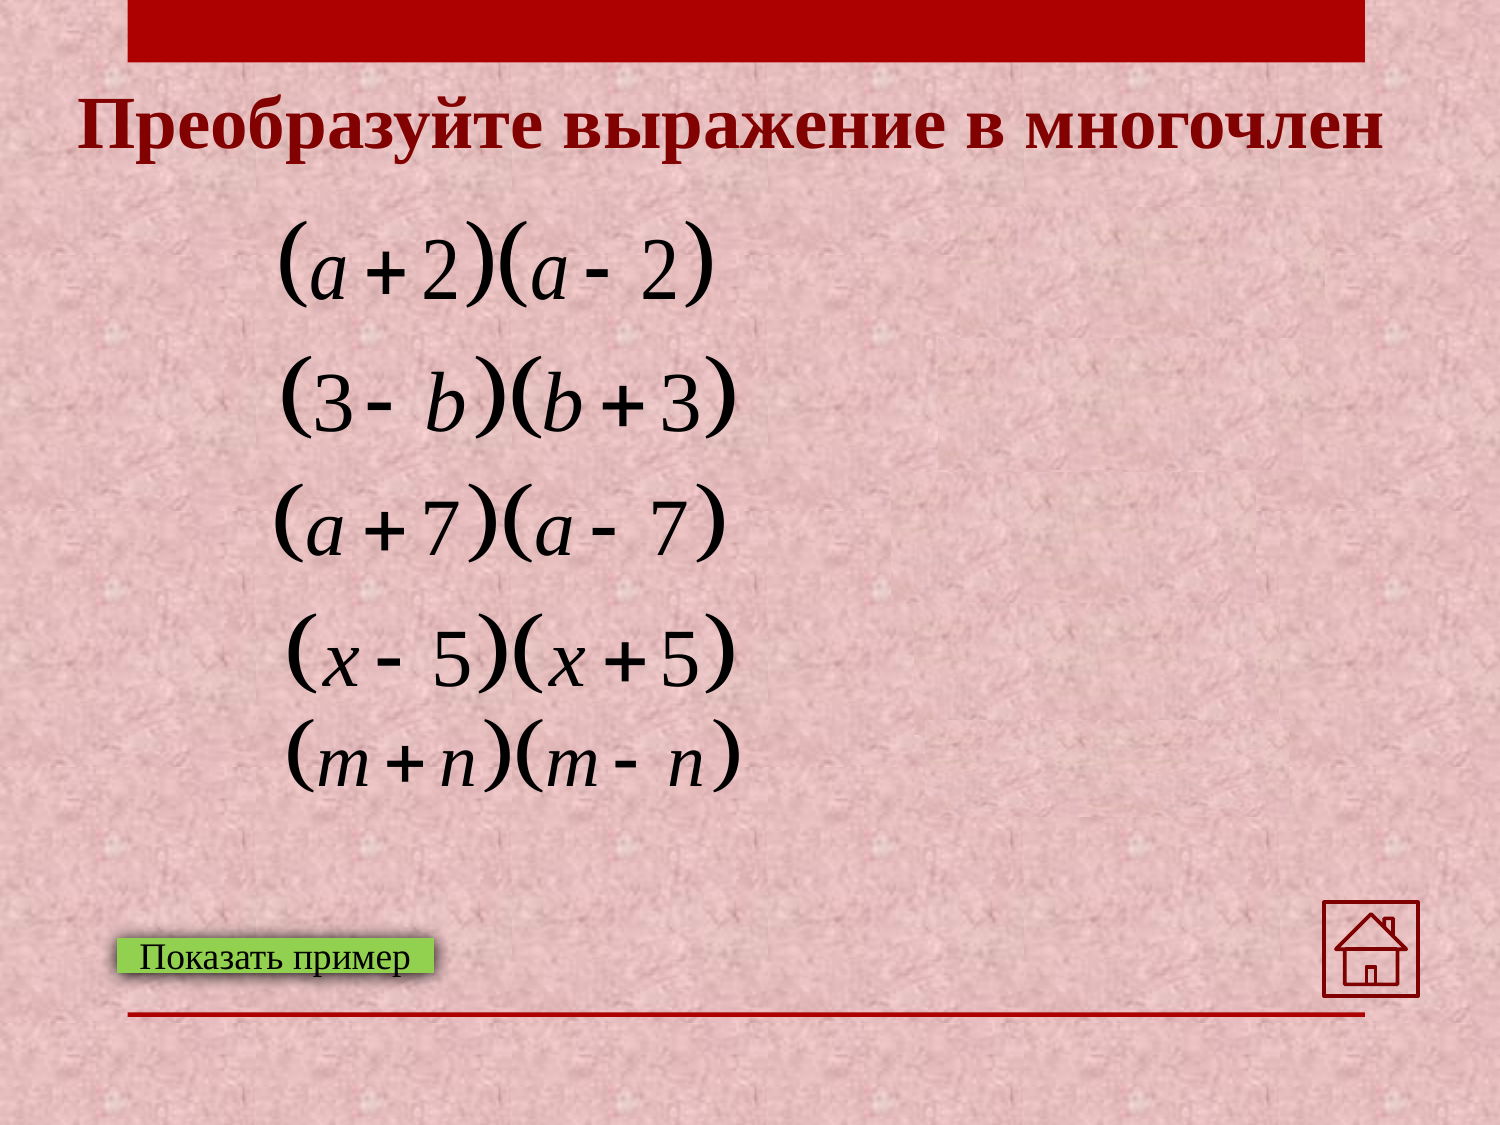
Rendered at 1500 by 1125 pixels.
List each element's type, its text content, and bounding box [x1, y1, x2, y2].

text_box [266, 201, 1165, 342]
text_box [275, 703, 1173, 832]
text_box Показать пример [115, 936, 435, 974]
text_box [268, 337, 938, 466]
text_box [1322, 900, 1420, 998]
text_box Преобразуйте выражение в многочлен [62, 66, 1401, 172]
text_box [261, 466, 1159, 604]
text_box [274, 596, 1172, 705]
picture [0, 0, 1500, 1125]
